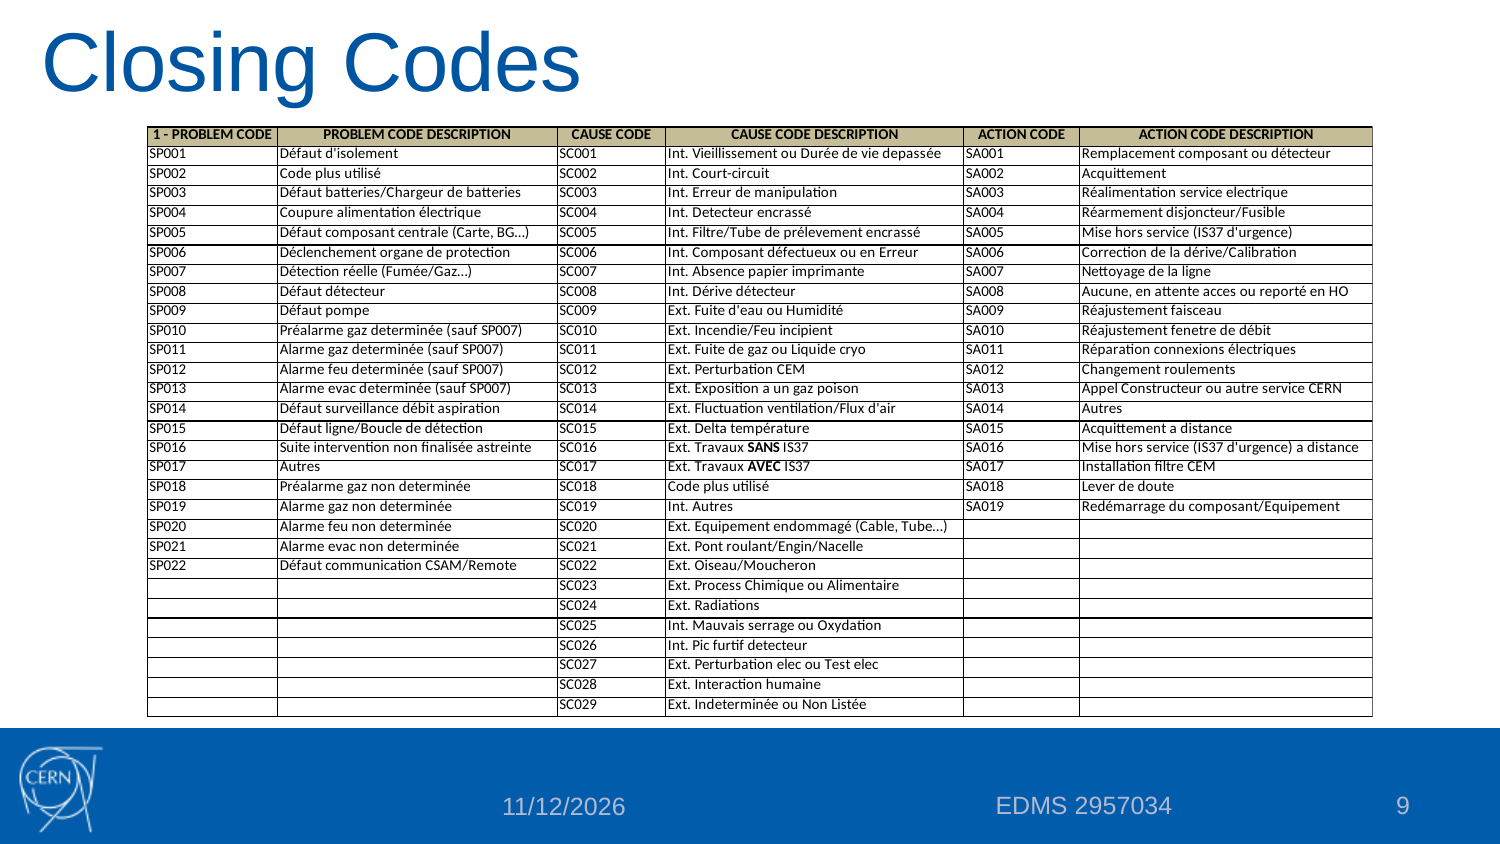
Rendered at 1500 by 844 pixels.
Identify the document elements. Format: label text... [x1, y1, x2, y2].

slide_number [487, 782, 838, 828]
text_box Closing Codes [34, 0, 1384, 116]
slide_number 9 [1342, 782, 1425, 827]
footer EDMS 2957034 [850, 782, 1326, 827]
picture [146, 126, 1374, 718]
